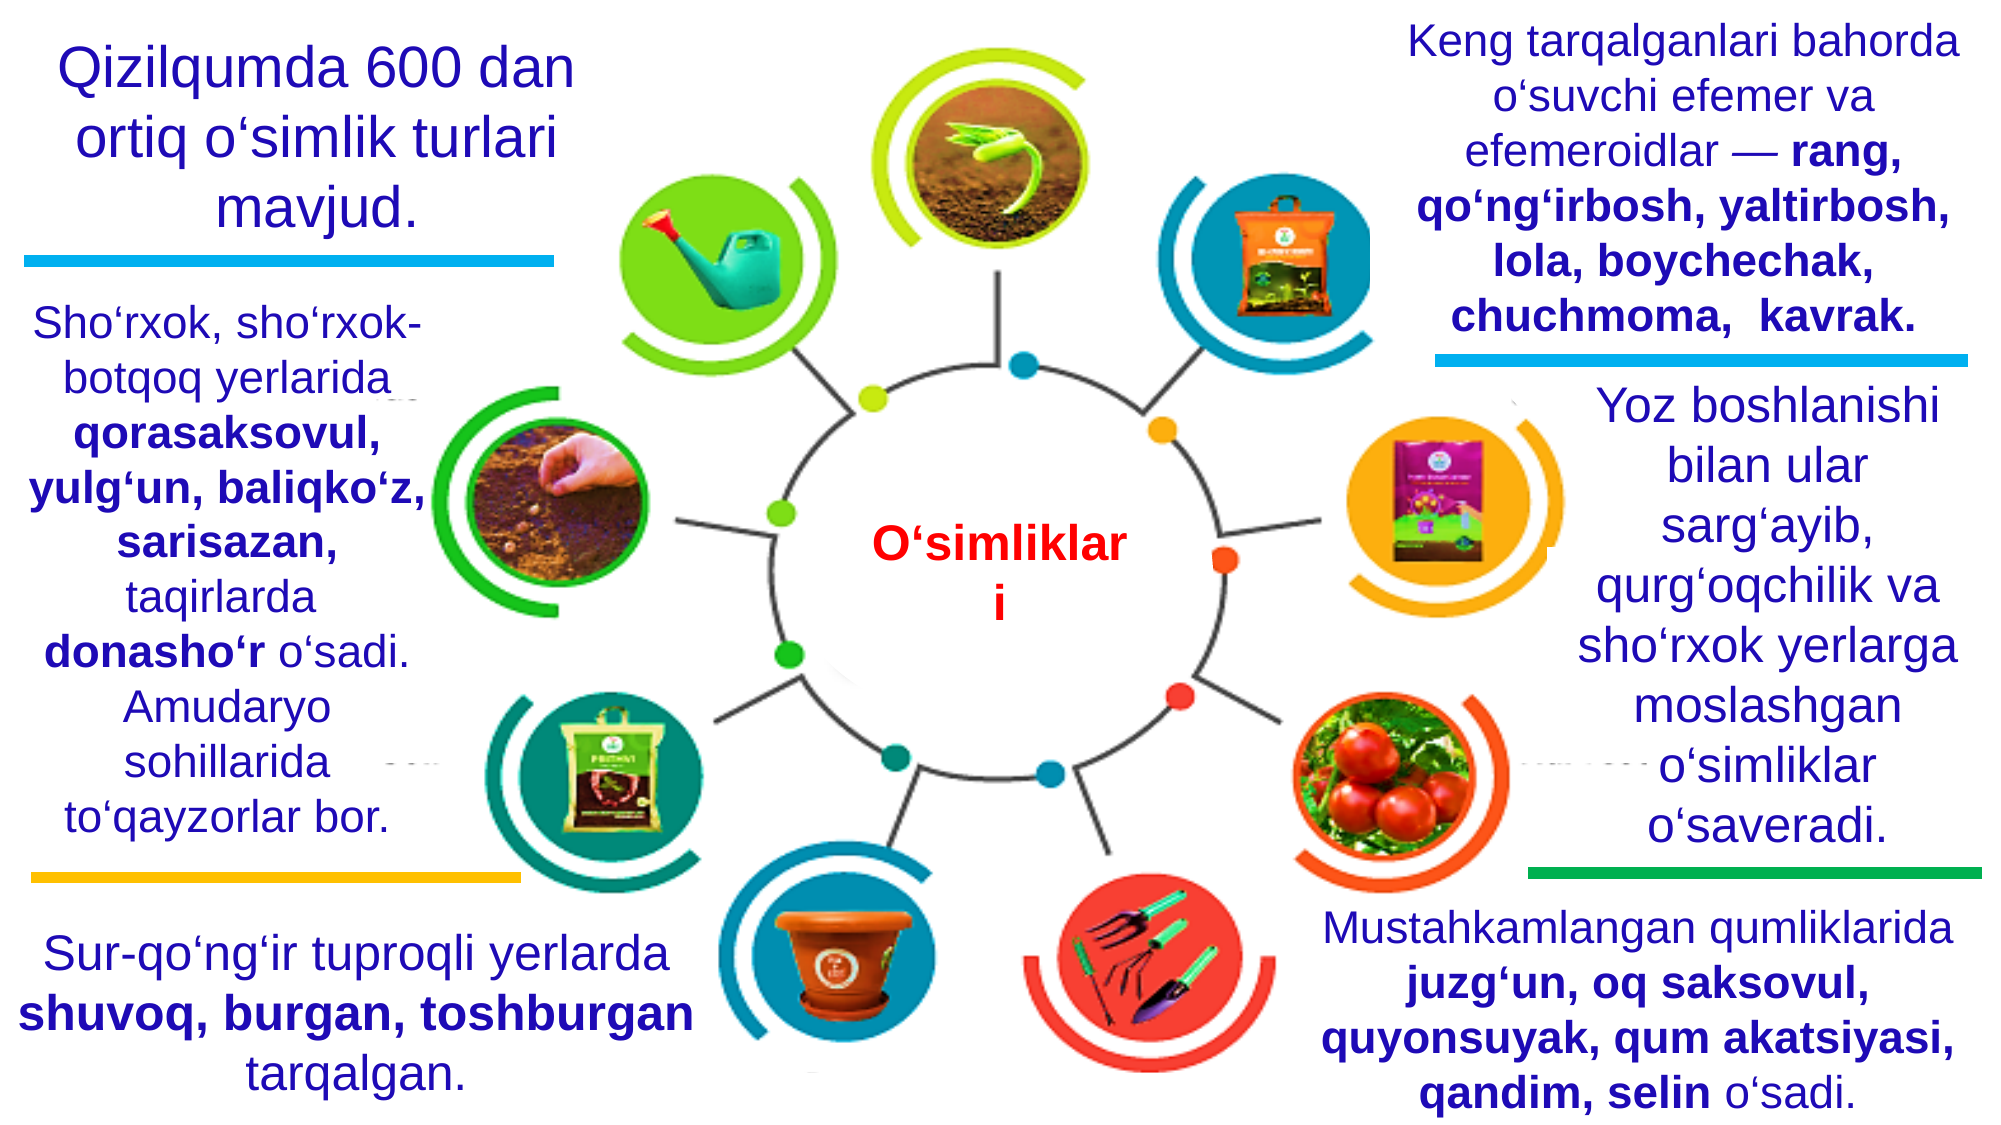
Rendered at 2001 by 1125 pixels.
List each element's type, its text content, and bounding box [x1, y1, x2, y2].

text_box [26, 257, 376, 265]
text_box Yoz boshlanishi bilan ular sarg‘ayib, qurg‘oqchilik va sho‘rxok yerlarga moslashgan o‘simliklar o‘saveradi. [1648, 547, 1988, 678]
picture [376, 46, 1648, 1073]
text_box Keng tarqalganlari bahorda o‘suvchi efemer va efemeroidlar — rang, qo‘ng‘irbosh, yaltirbosh, lola, boychechak, chuchmoma, kavrak. [1370, 25, 1998, 326]
text_box Mustahkamlangan qumliklarida juzg‘un, oq saksovul, quyonsuyak, qum akatsiyasi, qandim, selin o‘sadi. [1286, 941, 1990, 1075]
text_box [1648, 869, 1980, 877]
text_box Sho‘rxok, sho‘rxok-botqoq yerlarida qorasaksovul, yulg‘un, baliqko‘z, sarisazan, taqirlarda donasho‘r o‘sadi. Amudaryo sohillarida to‘qayzorlar bor. [3, 284, 376, 850]
text_box Qizilqumda 600 dan ortiq o‘simlik turlari mavjud. [8, 79, 376, 188]
text_box Sur-qo‘ng‘ir tuproqli yerlarda shuvoq, burgan, toshburgan tarqalgan. [0, 944, 714, 1078]
text_box [33, 874, 376, 881]
text_box [1648, 356, 1966, 365]
text_box [1648, 687, 1688, 763]
